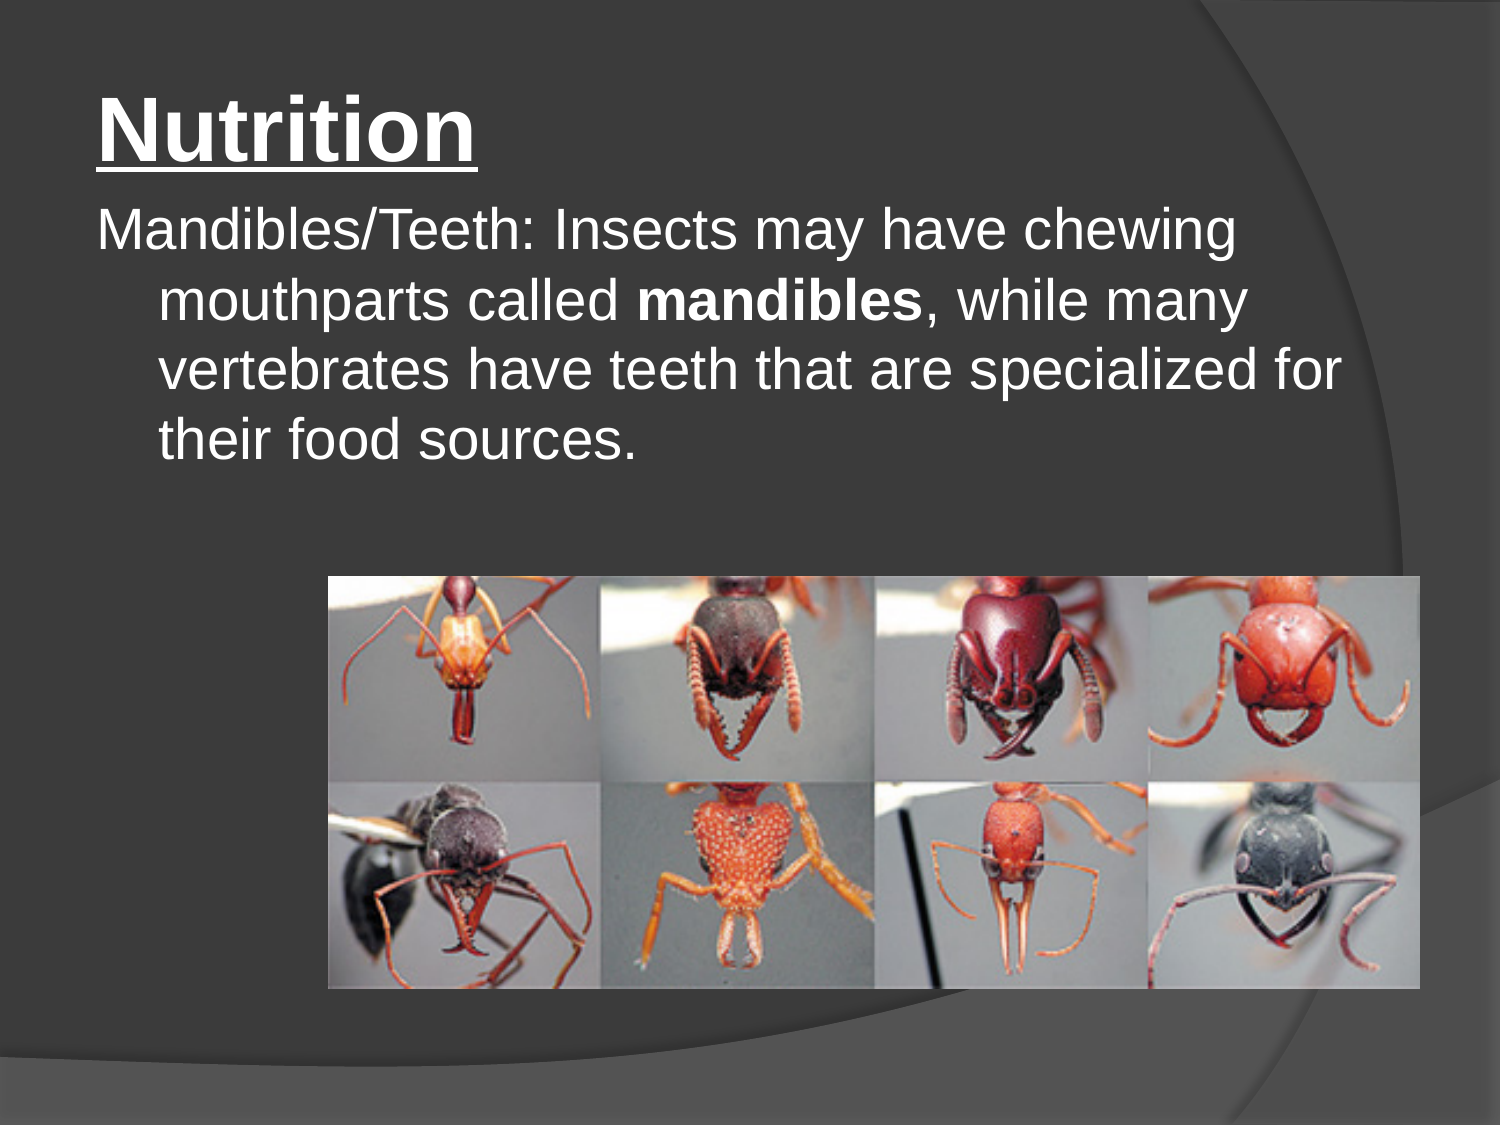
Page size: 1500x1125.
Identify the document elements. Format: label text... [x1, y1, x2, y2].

picture [327, 576, 1420, 990]
list Nutrition Mandibles/Teeth: Insects may have chewing mouthparts called mandibles, while many vertebrates have teeth that are specialized for their food sources. [75, 62, 1425, 988]
